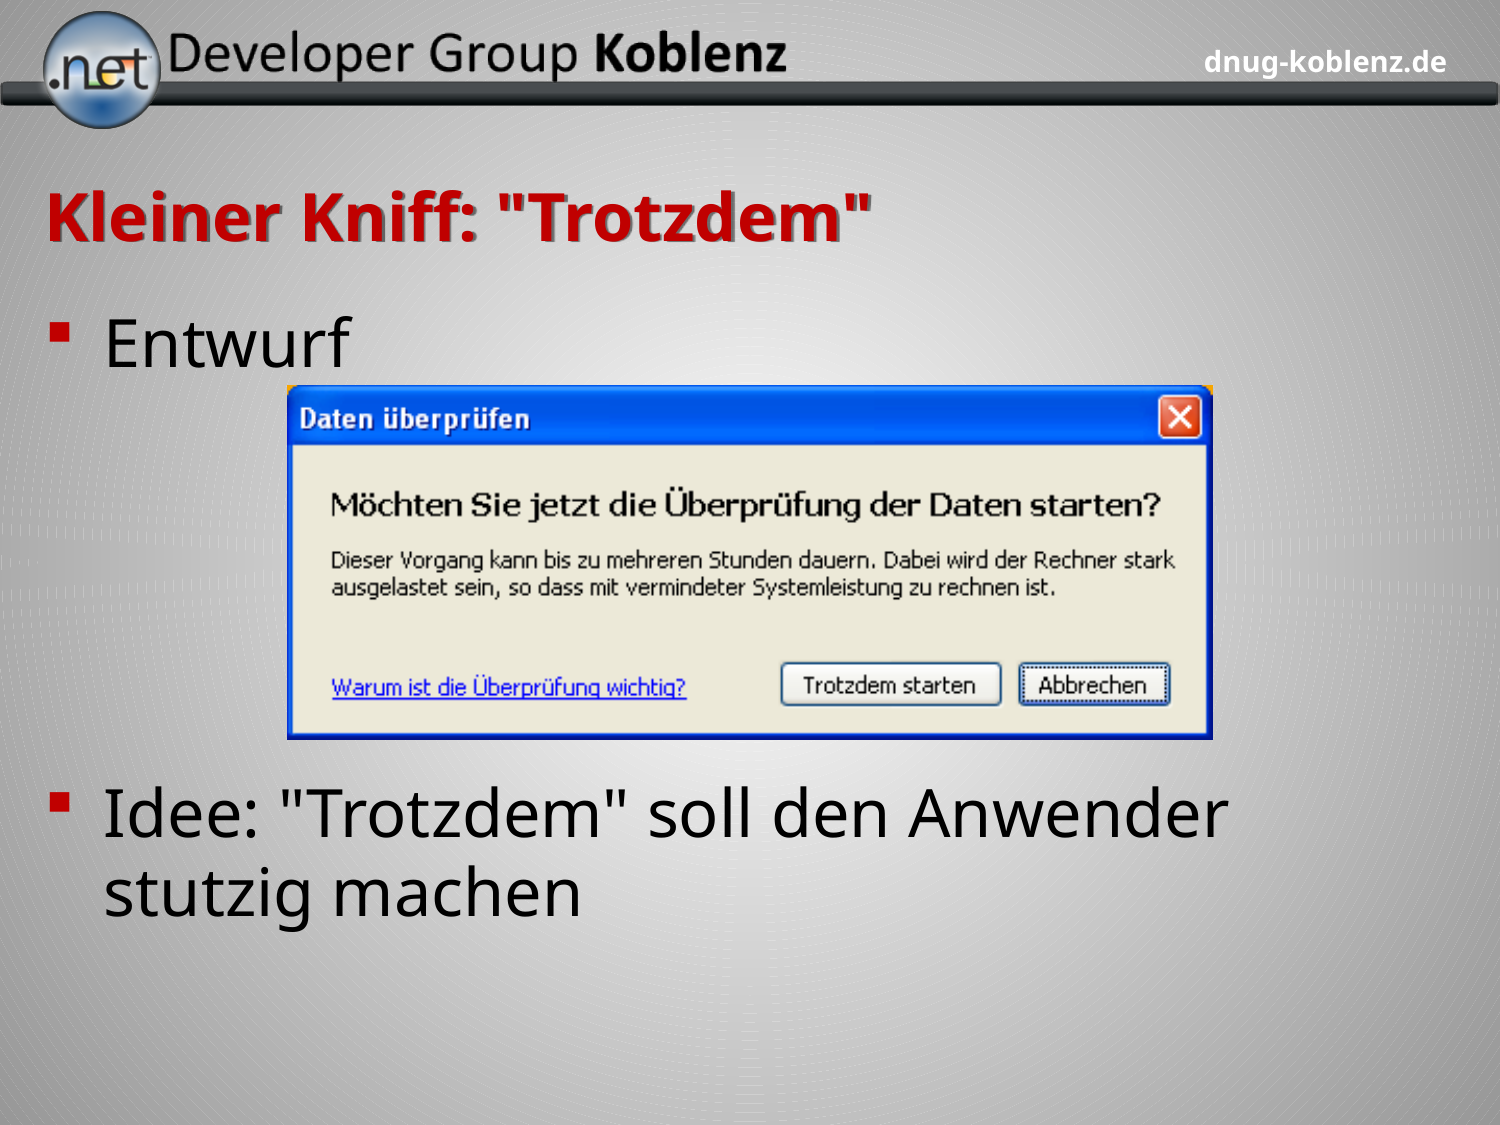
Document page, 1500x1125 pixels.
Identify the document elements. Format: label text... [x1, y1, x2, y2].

title Kleiner Kniff: "Trotzdem" [29, 136, 1471, 292]
list Entwurf Idee: "Trotzdem" soll den Anwender stutzig machen [29, 292, 1471, 1125]
picture [287, 385, 1213, 740]
picture [0, 11, 1500, 129]
